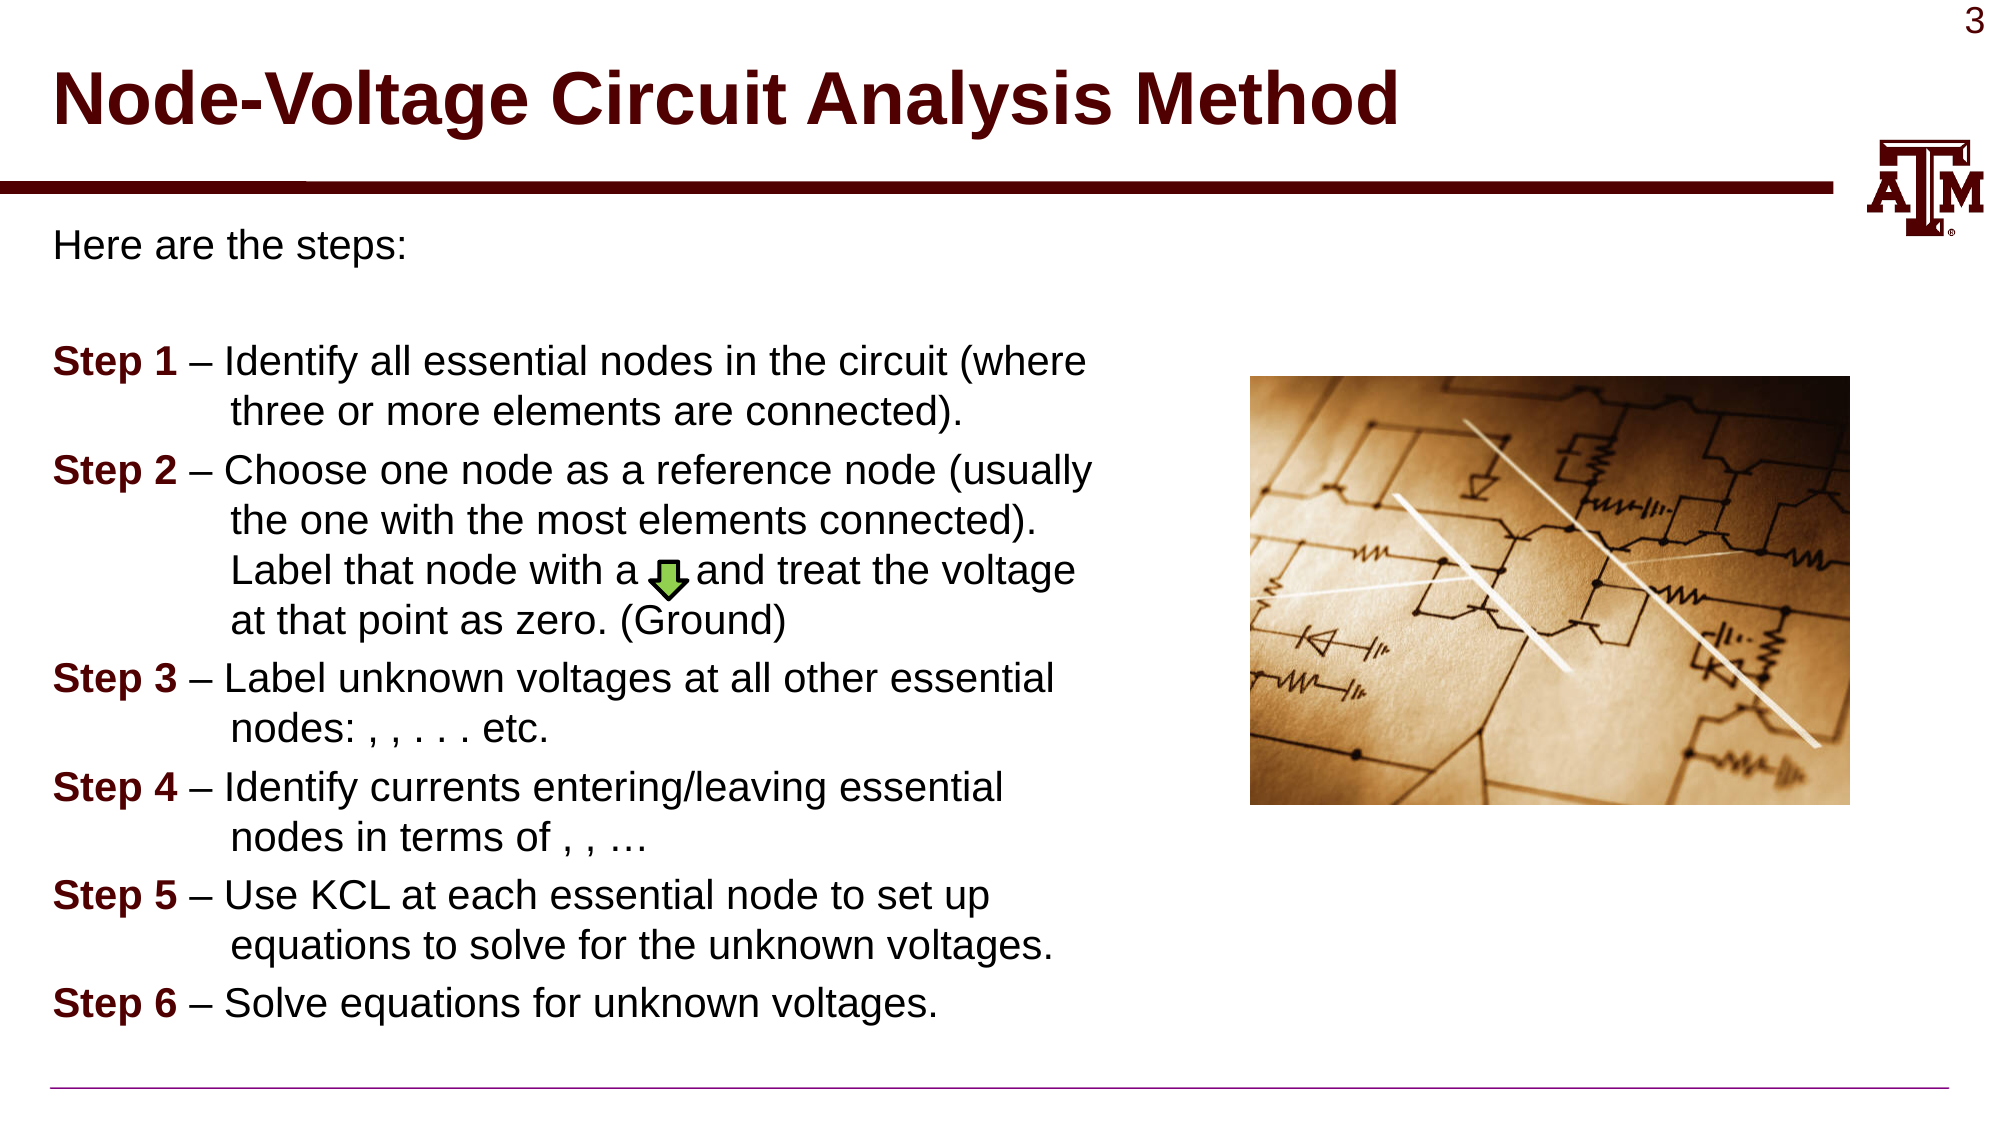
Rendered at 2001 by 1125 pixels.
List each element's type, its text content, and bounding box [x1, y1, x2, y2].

picture [1850, 112, 2000, 263]
text_box [648, 559, 690, 602]
title Node-Voltage Circuit Analysis Method [37, 12, 1826, 188]
picture [1249, 376, 1851, 805]
